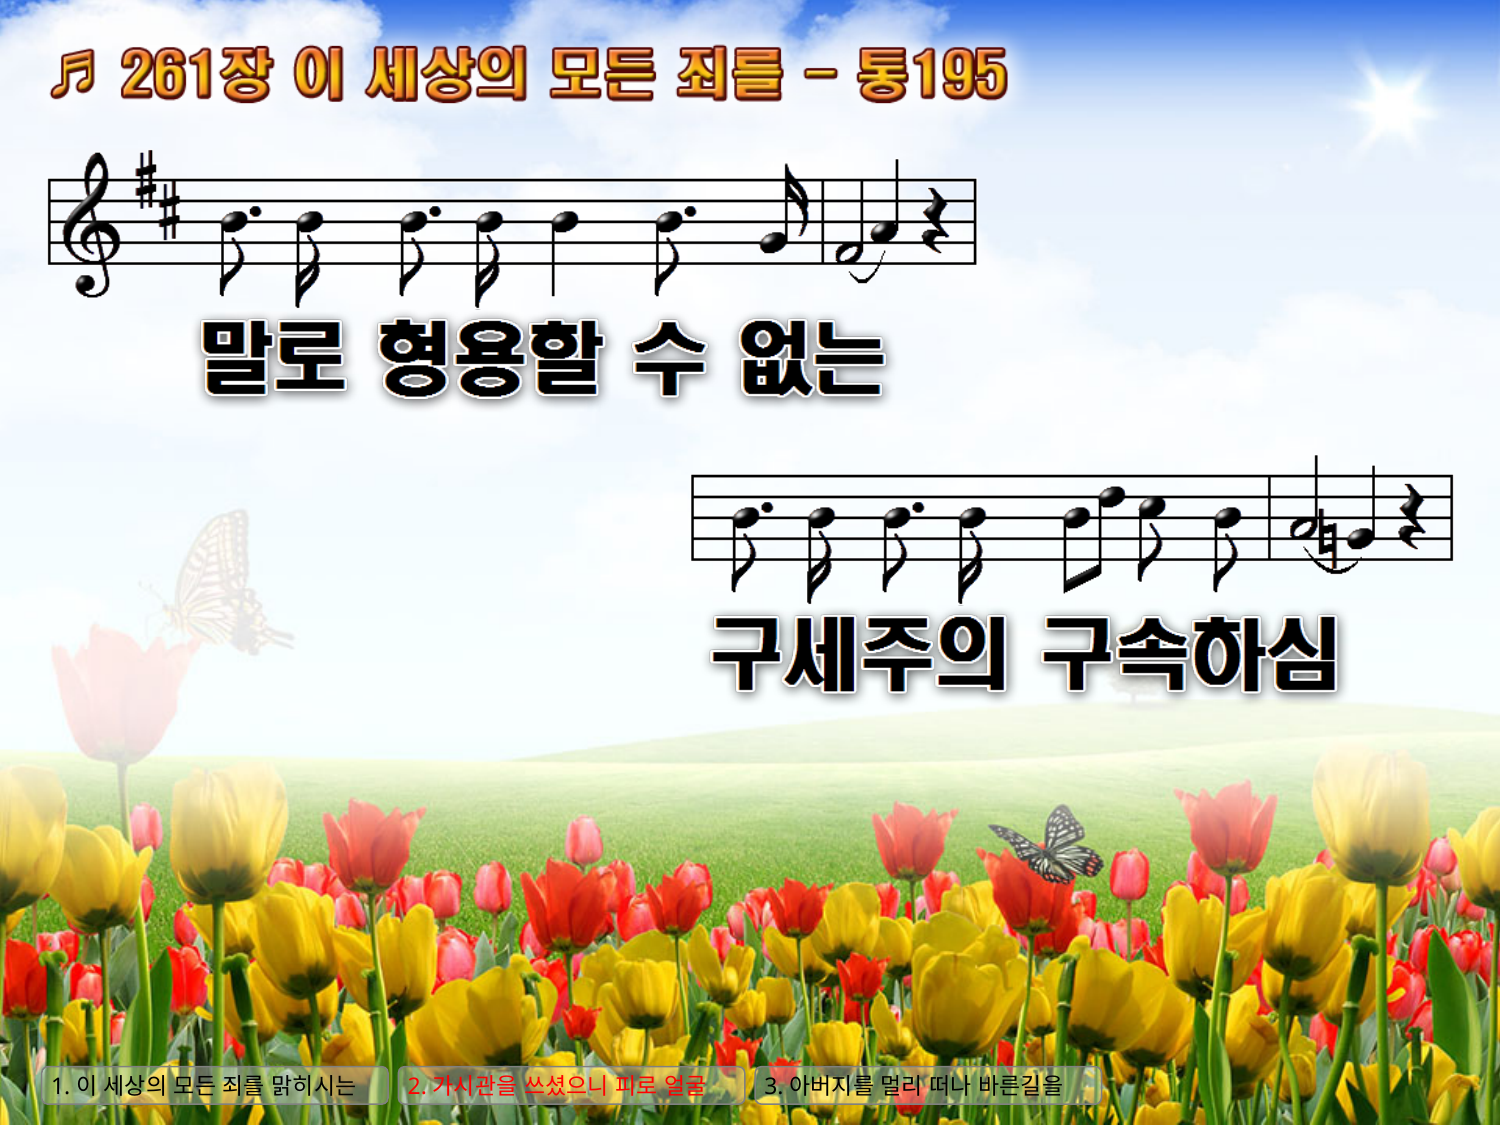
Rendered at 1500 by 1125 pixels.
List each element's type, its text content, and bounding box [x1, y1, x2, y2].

picture [0, 0, 1500, 1125]
text_box 1.이 세상의 모든 죄를 맑히시는 [41, 1066, 389, 1105]
text_box 3.아버지를 멀리 떠나 바른길을 [755, 1066, 1102, 1105]
text_box 2.가시관을 쓰셨으니 피로 얼굴 [398, 1066, 745, 1105]
